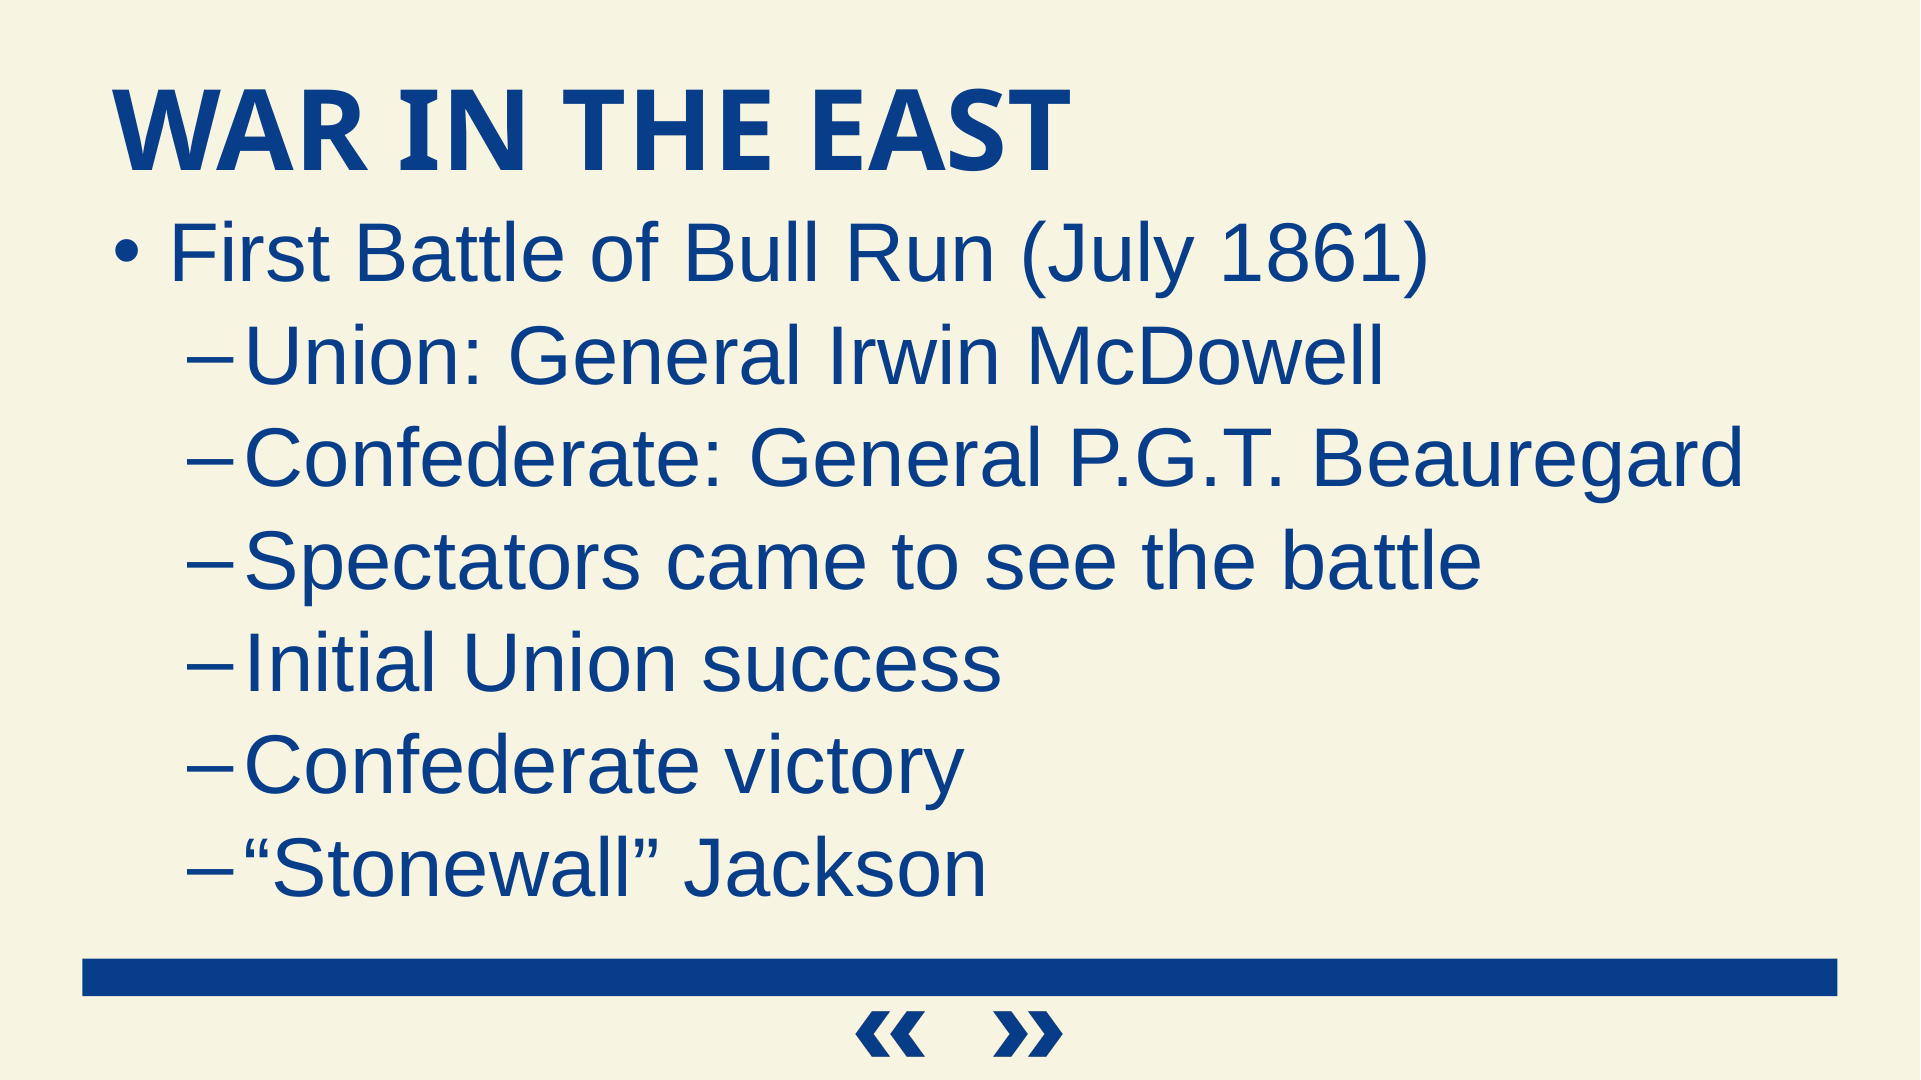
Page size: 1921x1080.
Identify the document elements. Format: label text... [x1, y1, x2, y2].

picture [978, 997, 1073, 1072]
list War in the East [97, 54, 1823, 202]
list First Battle of Bull Run (July 1861) Union: General Irwin McDowell Confederate: General P.G.T. Beauregard Spectators came to see the battle Initial Union success Confederate victory “Stonewall” Jackson [97, 202, 1823, 978]
picture [845, 997, 940, 1072]
